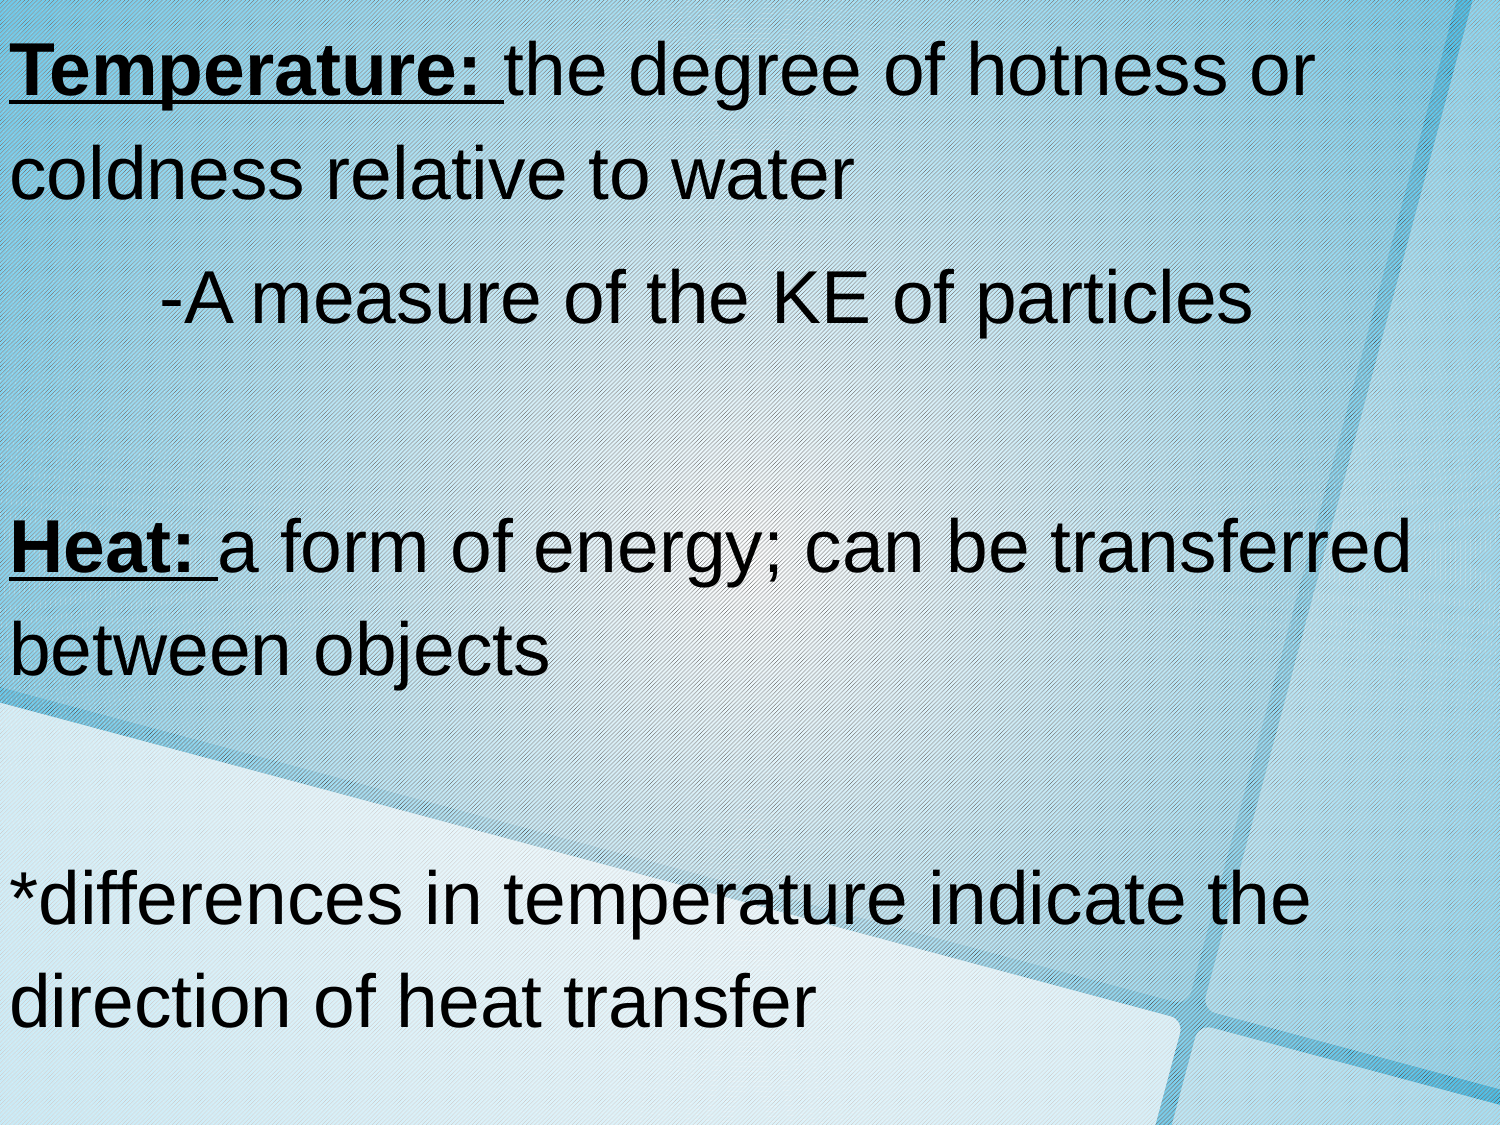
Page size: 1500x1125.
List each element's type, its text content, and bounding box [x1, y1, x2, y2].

text_box Temperature: the degree of hotness or coldness relative to water -A measure of the KE of particles Heat: a form of energy; can be transferred between objects *differences in temperature indicate the direction of heat transfer [0, 0, 1500, 1051]
